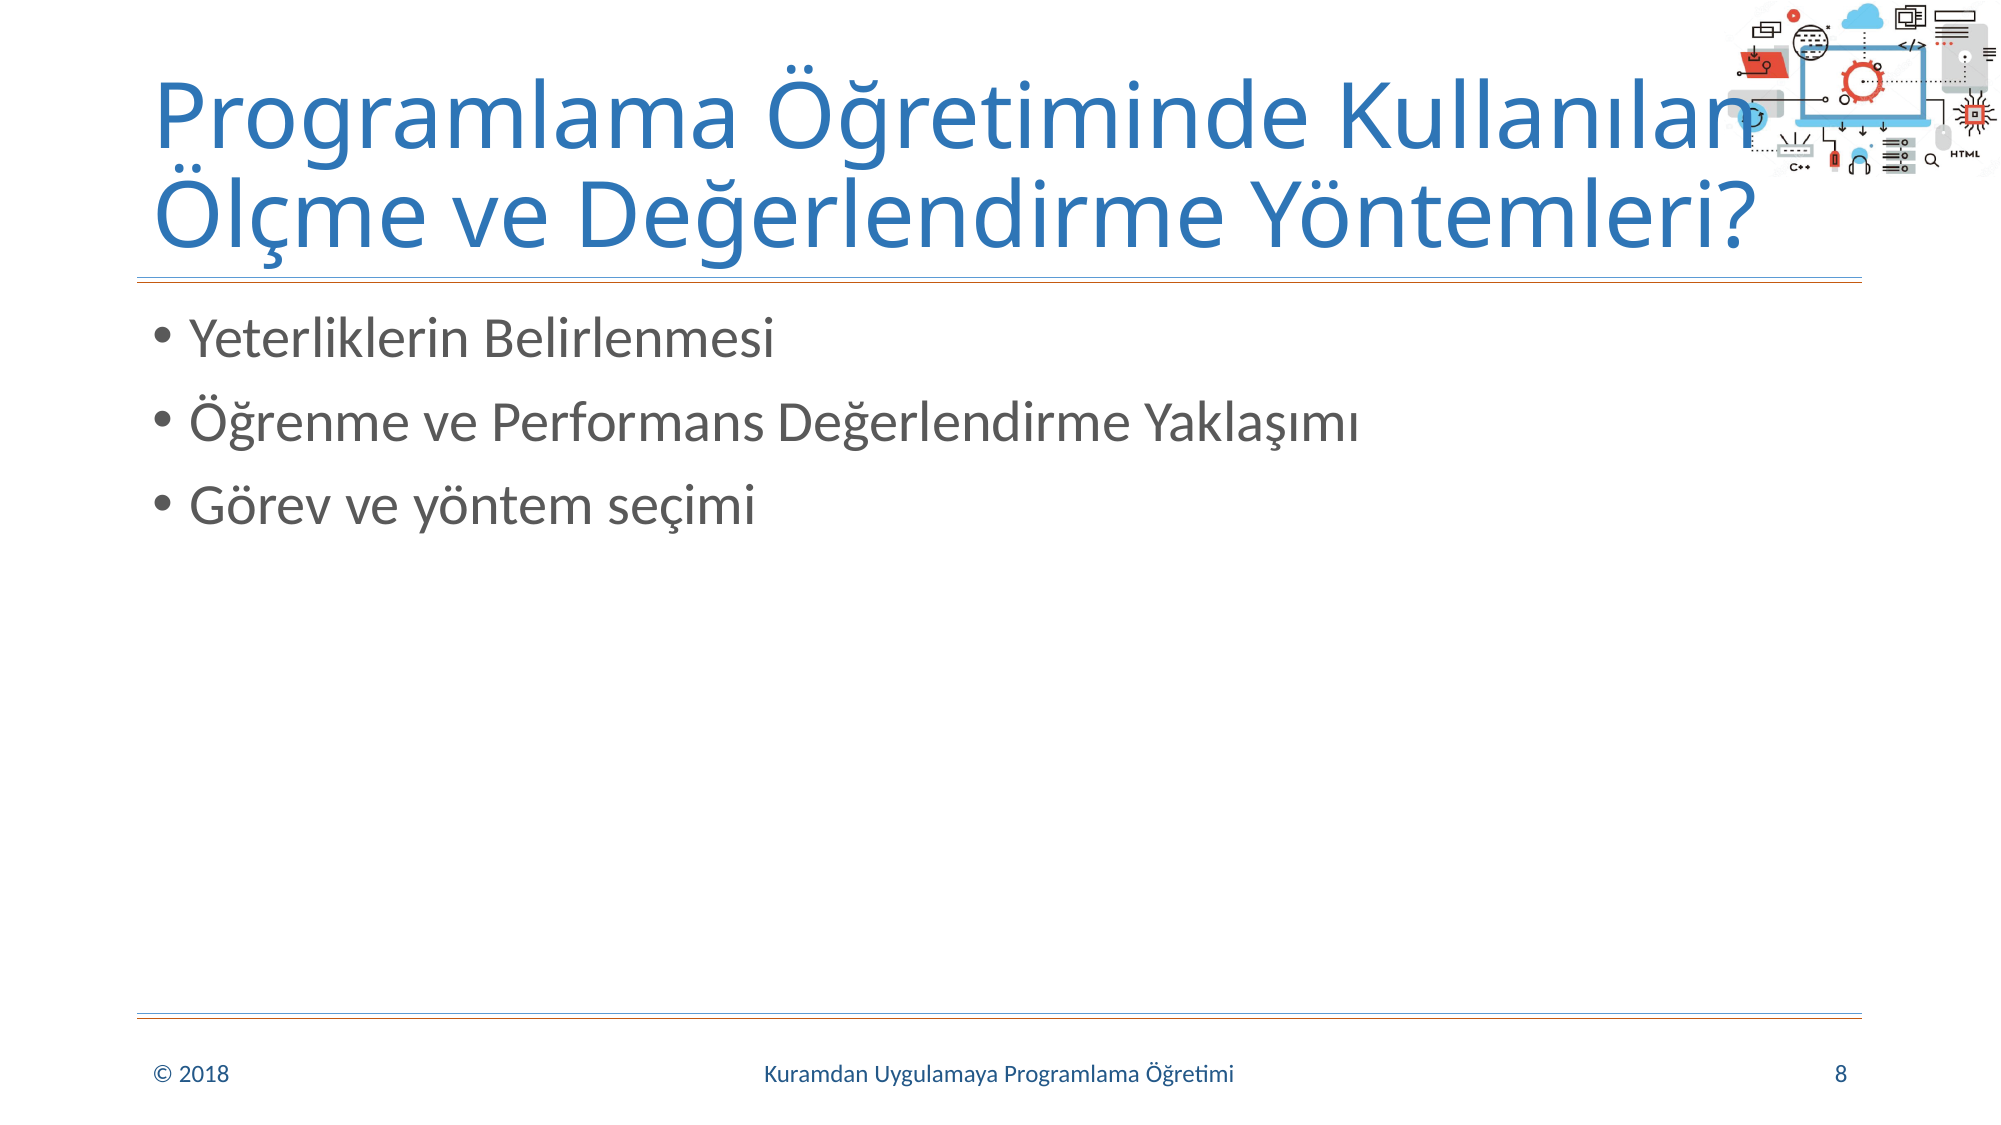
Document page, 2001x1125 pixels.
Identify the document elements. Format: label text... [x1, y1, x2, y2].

list Yeterliklerin Belirlenmesi Öğrenme ve Performans Değerlendirme Yaklaşımı Görev ve yöntem seçimi [137, 299, 1863, 1014]
title Programlama Öğretiminde Kullanılan Ölçme ve Değerlendirme Yöntemleri? [137, 59, 1863, 278]
slide_number 8 [1412, 1042, 1863, 1103]
slide_number © 2018 [137, 1042, 588, 1103]
picture [1724, 1, 2001, 177]
footer Kuramdan Uygulamaya Programlama Öğretimi [662, 1042, 1338, 1103]
